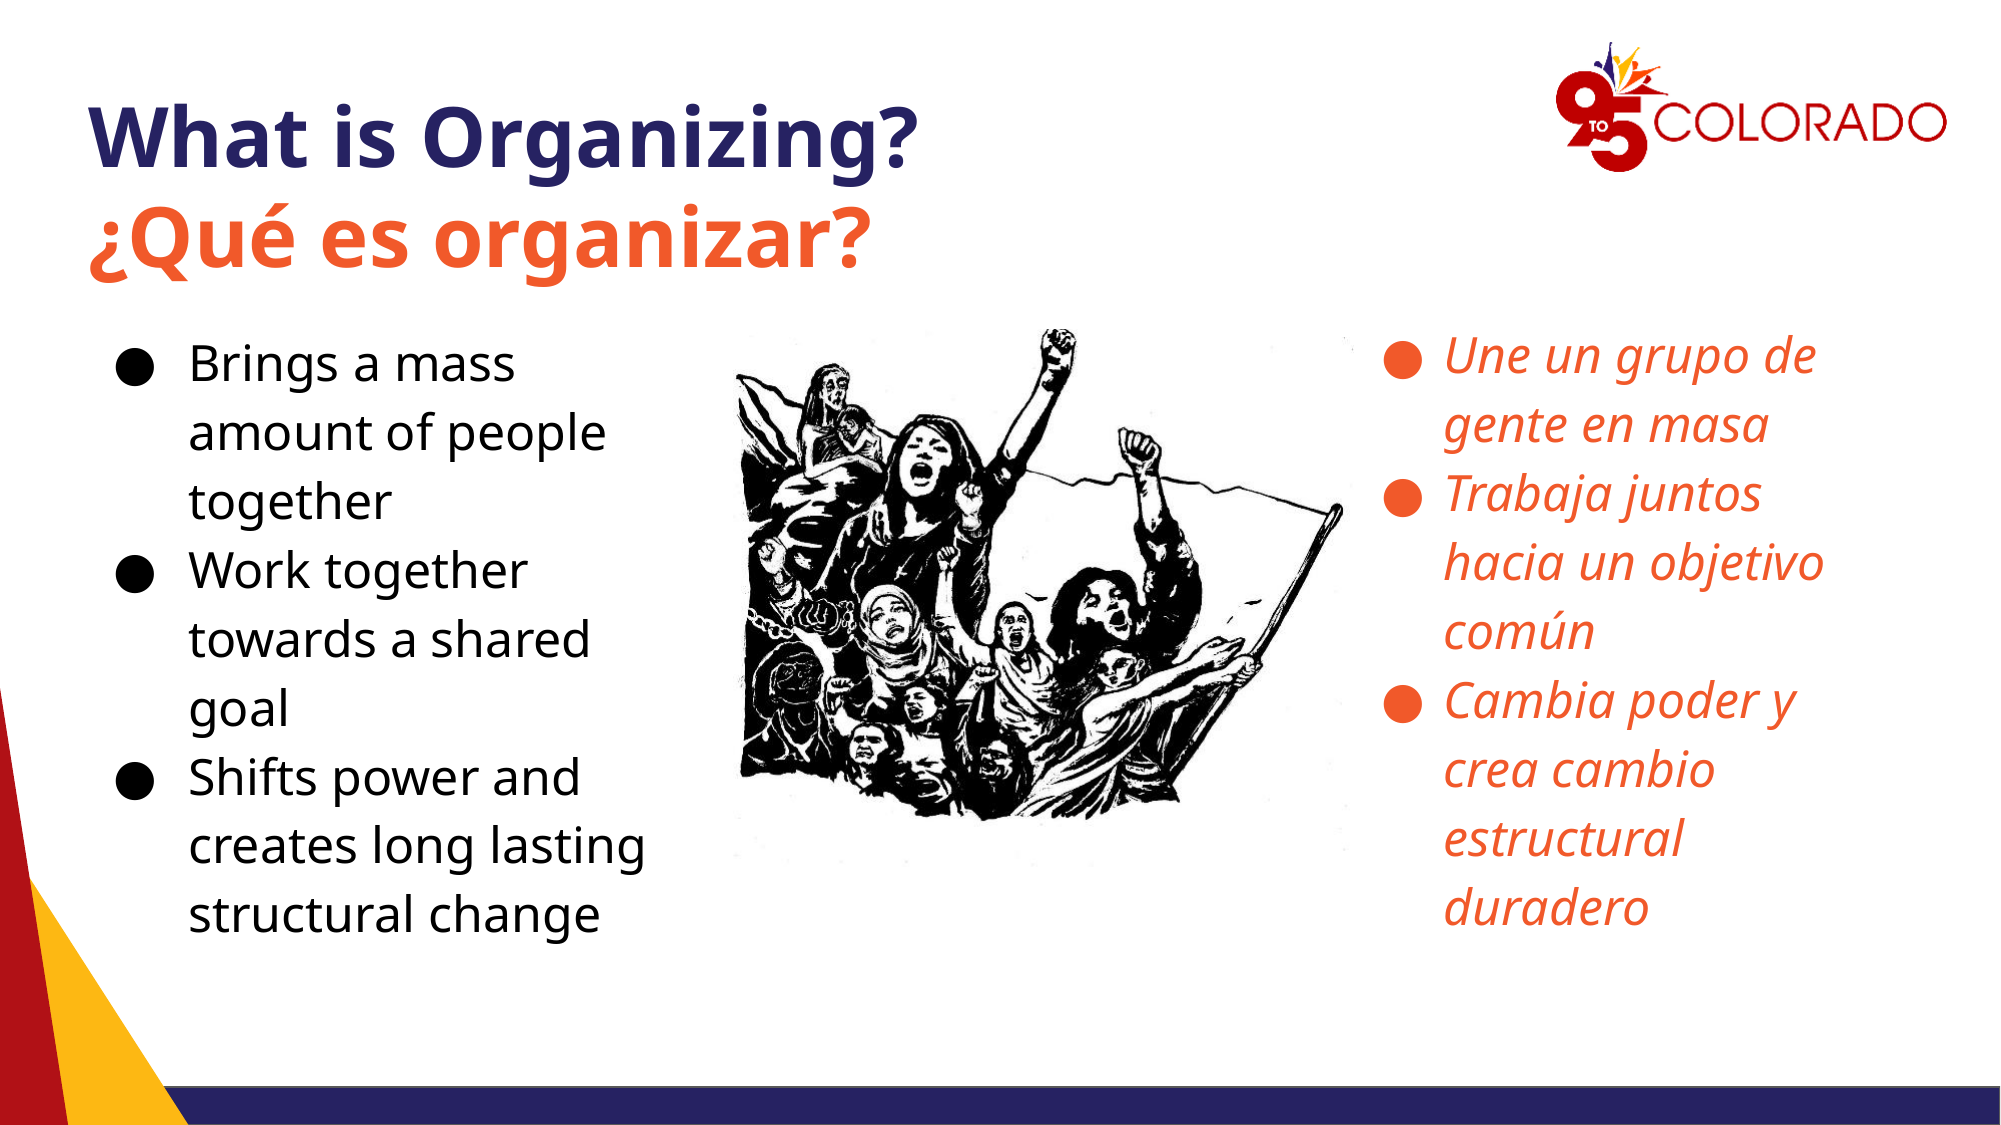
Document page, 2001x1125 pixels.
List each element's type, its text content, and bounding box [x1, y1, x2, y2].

picture [733, 329, 1355, 906]
title What is Organizing? ¿Qué es organizar? [68, 64, 1491, 345]
list Brings a mass amount of people together Work together towards a shared goal Shifts power and creates long lasting structural change [68, 302, 689, 1050]
text_box Une un grupo de gente en masa Trabaja juntos hacia un objetivo común Cambia poder y crea cambio estructural duradero [1353, 299, 1887, 936]
picture [1551, 38, 1960, 179]
